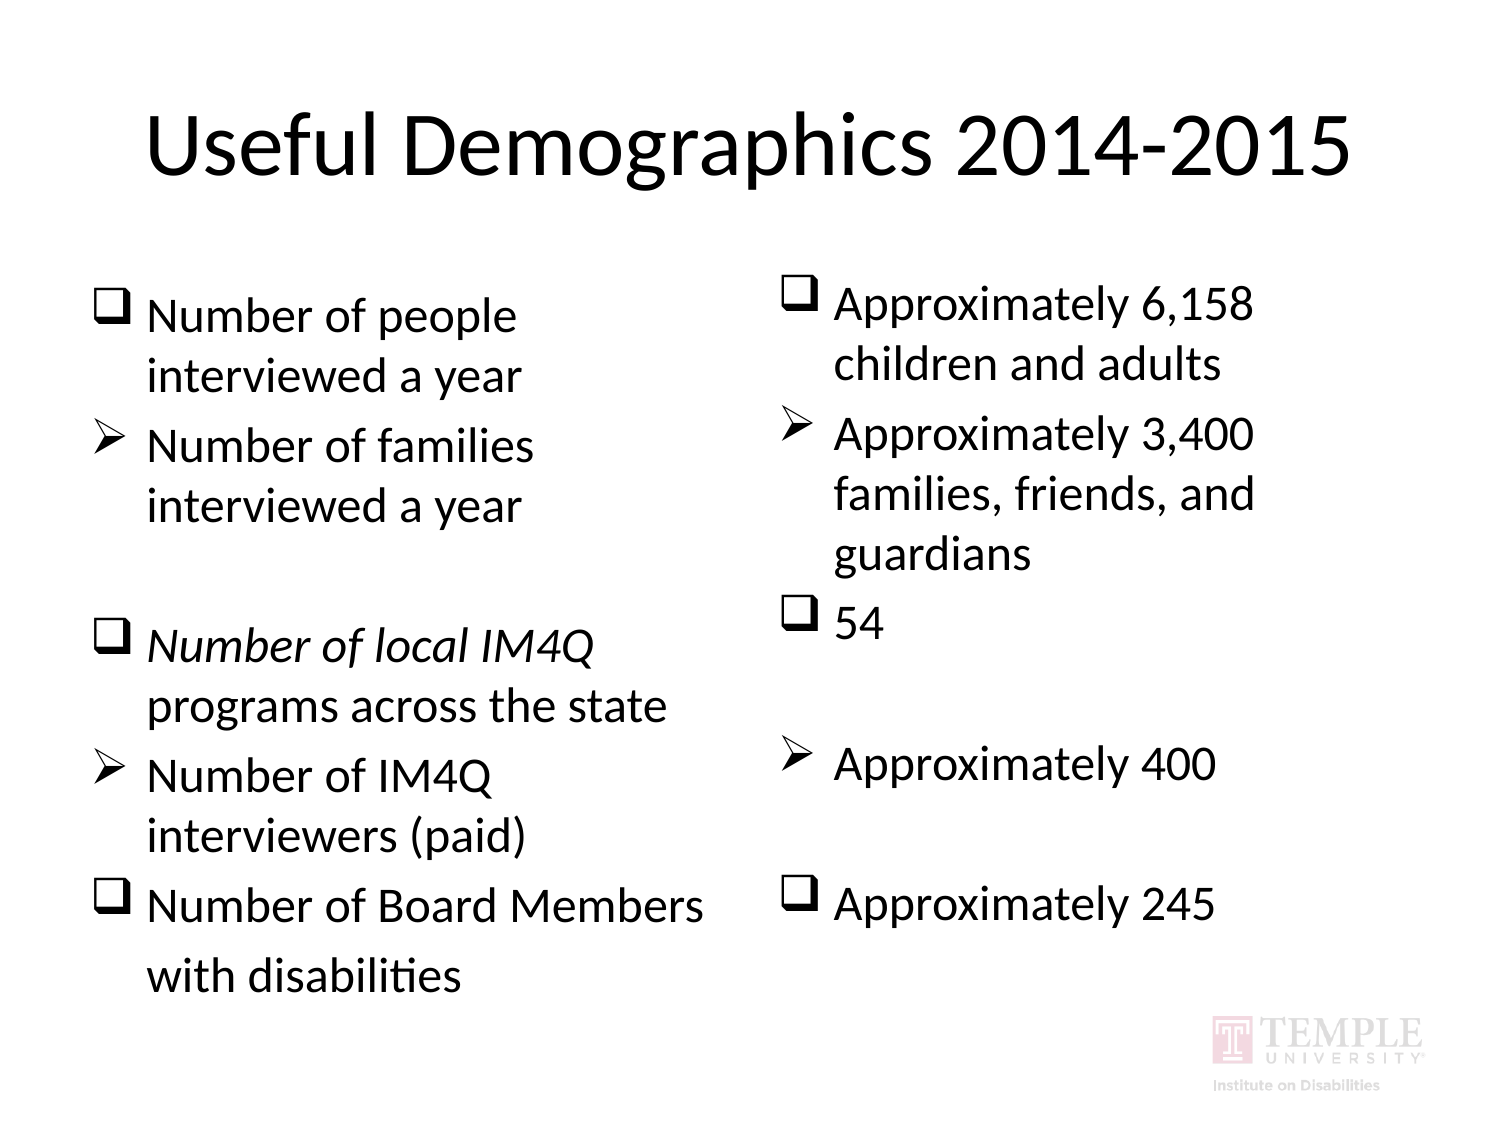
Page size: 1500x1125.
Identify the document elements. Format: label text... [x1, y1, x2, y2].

title Useful Demographics 2014-2015 [75, 45, 1425, 233]
list Approximately 6,158 children and adults Approximately 3,400 families, friends, and guardians 54 Approximately 400 Approximately 245 [762, 262, 1438, 1013]
list Number of people interviewed a year Number of families interviewed a year Number of local IM4Q programs across the state Number of IM4Q interviewers (paid) Number of Board Members with disabilities [75, 275, 738, 925]
